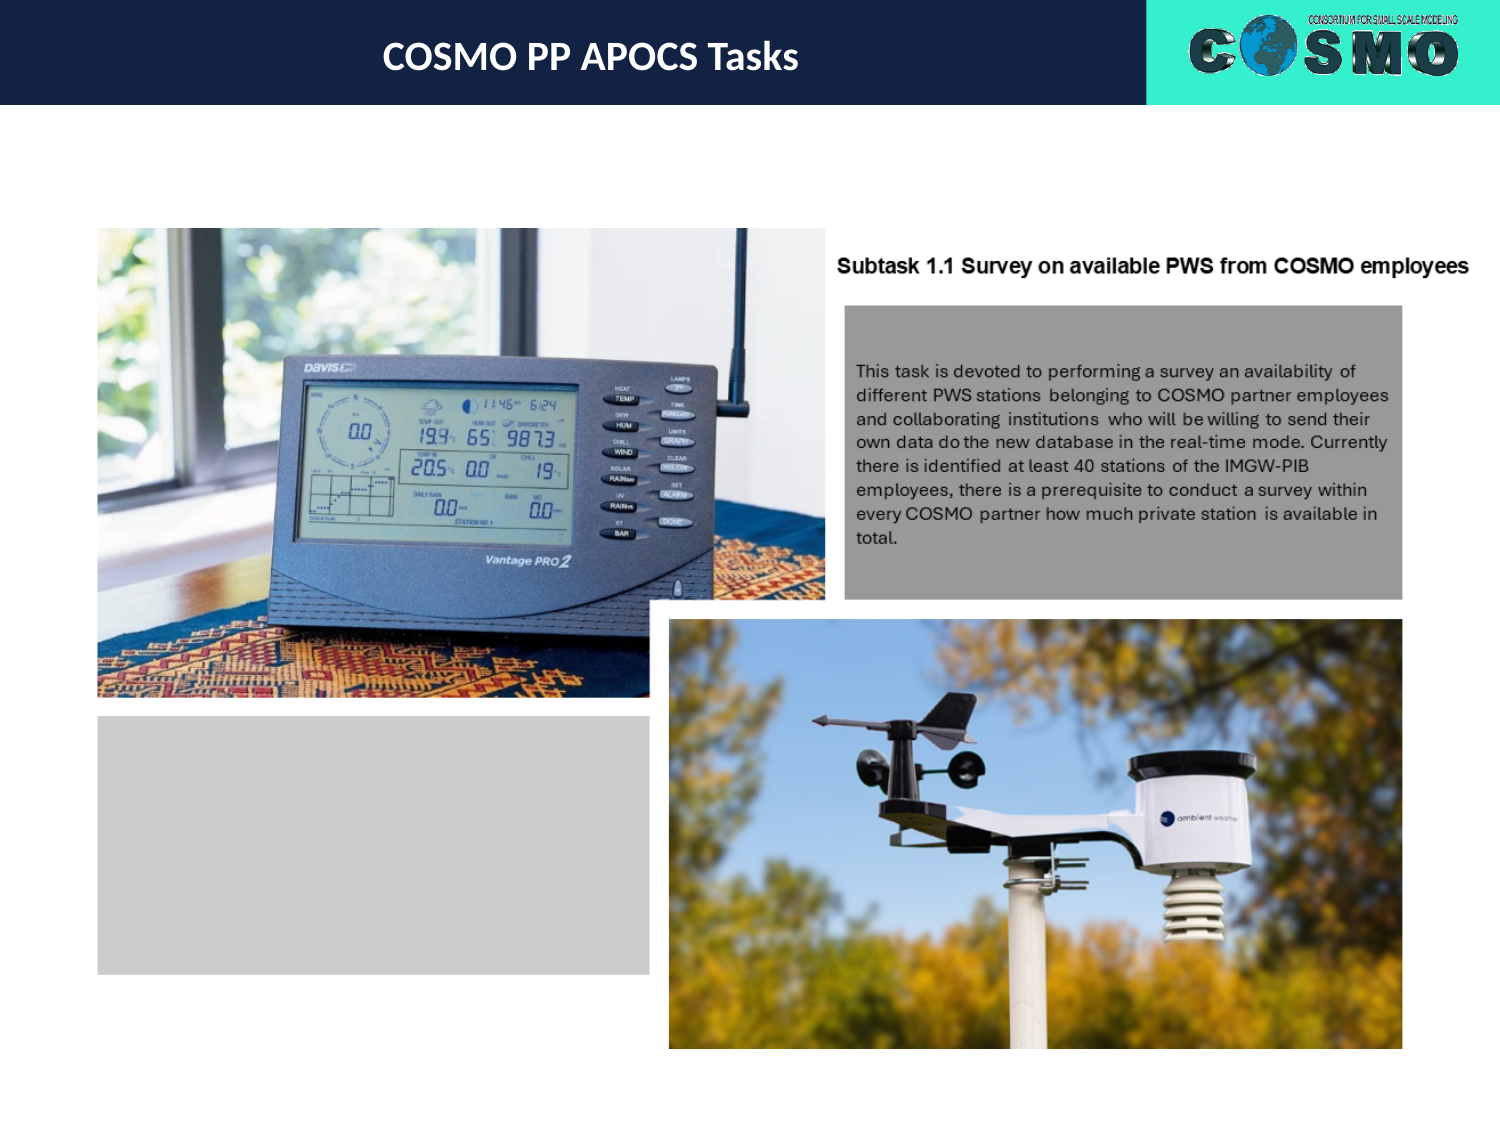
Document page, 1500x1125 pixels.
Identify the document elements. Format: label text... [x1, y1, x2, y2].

text_box [0, 0, 1147, 105]
text_box [1147, 0, 1500, 105]
picture [1187, 12, 1459, 78]
text_box COSMO PP APOCS Tasks [50, 13, 1125, 101]
picture [20, 227, 1480, 1049]
